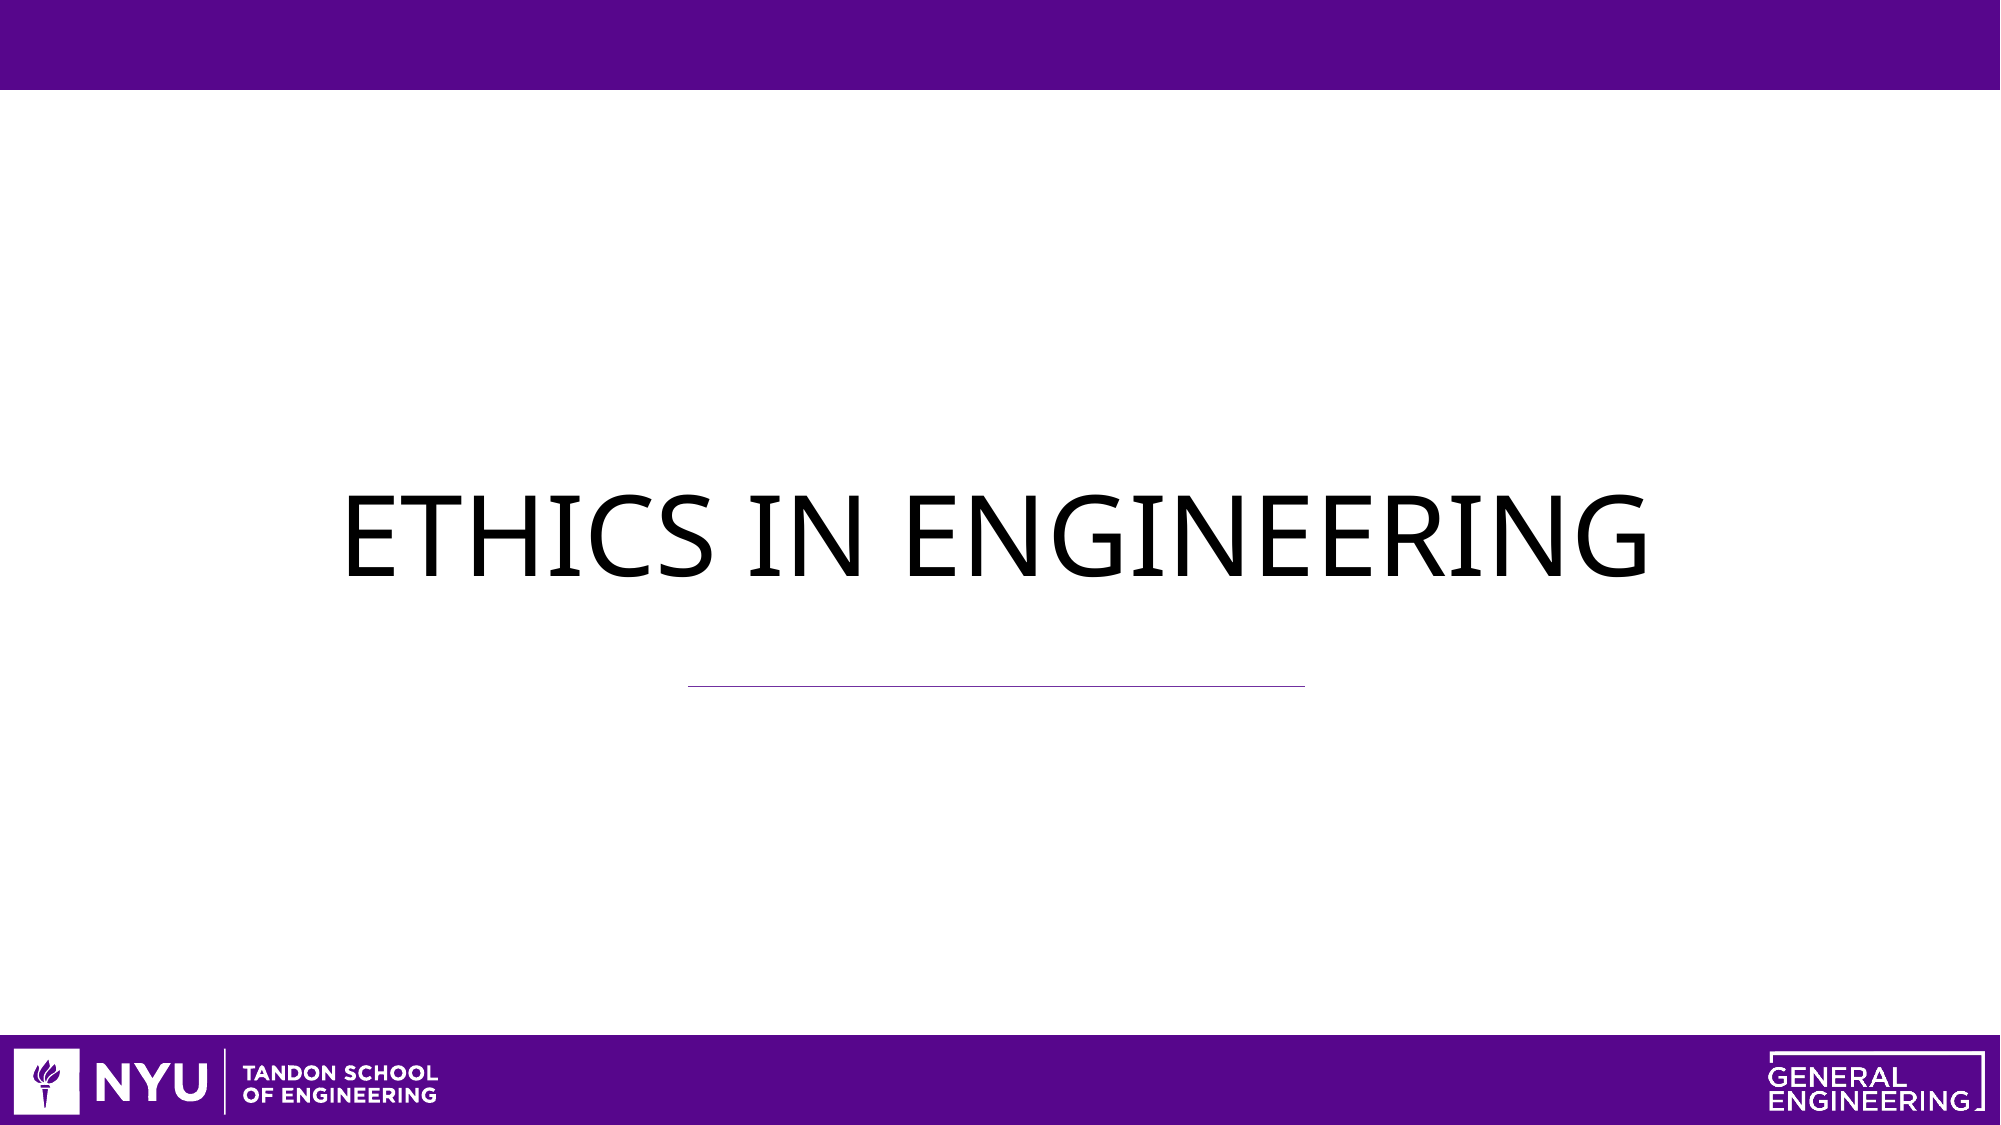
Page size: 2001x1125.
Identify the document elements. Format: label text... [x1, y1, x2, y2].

text_box [0, 1034, 2000, 1125]
text_box [0, 0, 2000, 91]
title ETHICS IN ENGINEERING [164, 216, 1829, 609]
picture [13, 1048, 438, 1115]
picture [1768, 1051, 1985, 1111]
